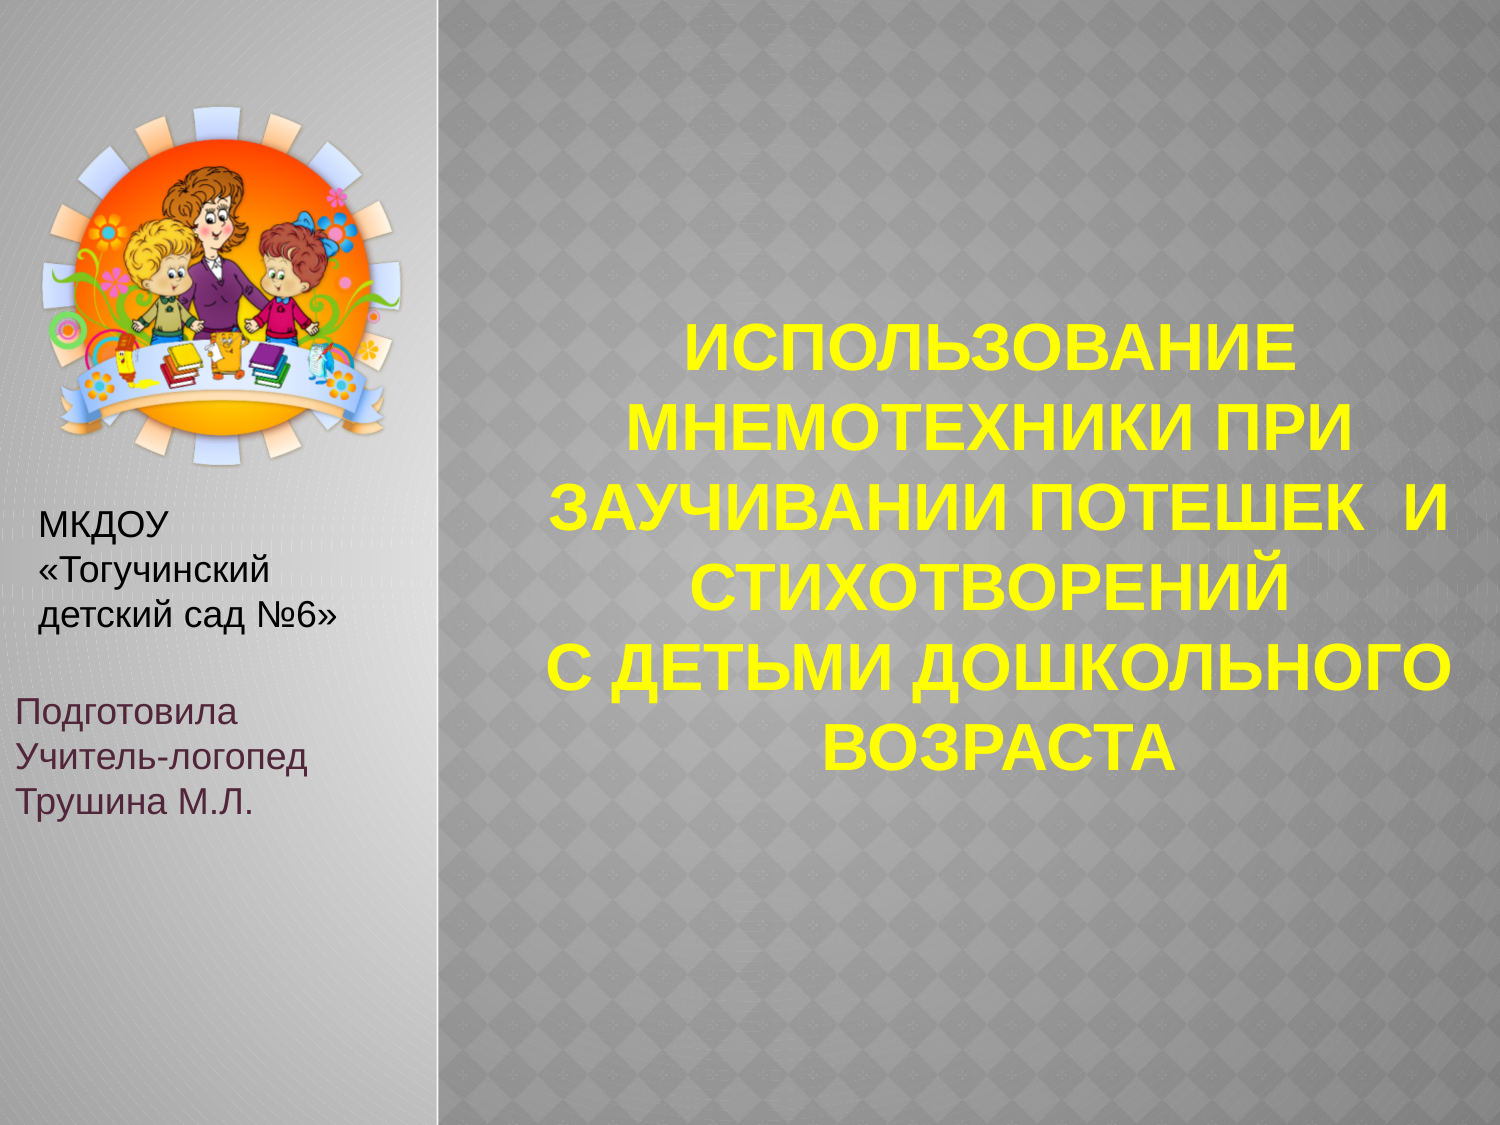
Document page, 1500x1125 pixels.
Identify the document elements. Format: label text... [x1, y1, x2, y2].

picture [29, 89, 412, 481]
text_box Подготовила Учитель-логопед Трушина М.Л. [0, 679, 419, 830]
title Использование мнемотехники при заучивании потешек и стихотворений с детьми дошкольного возраста [504, 408, 1495, 784]
text_box МКДОУ «Тогучинский детский сад №6» [23, 492, 364, 642]
